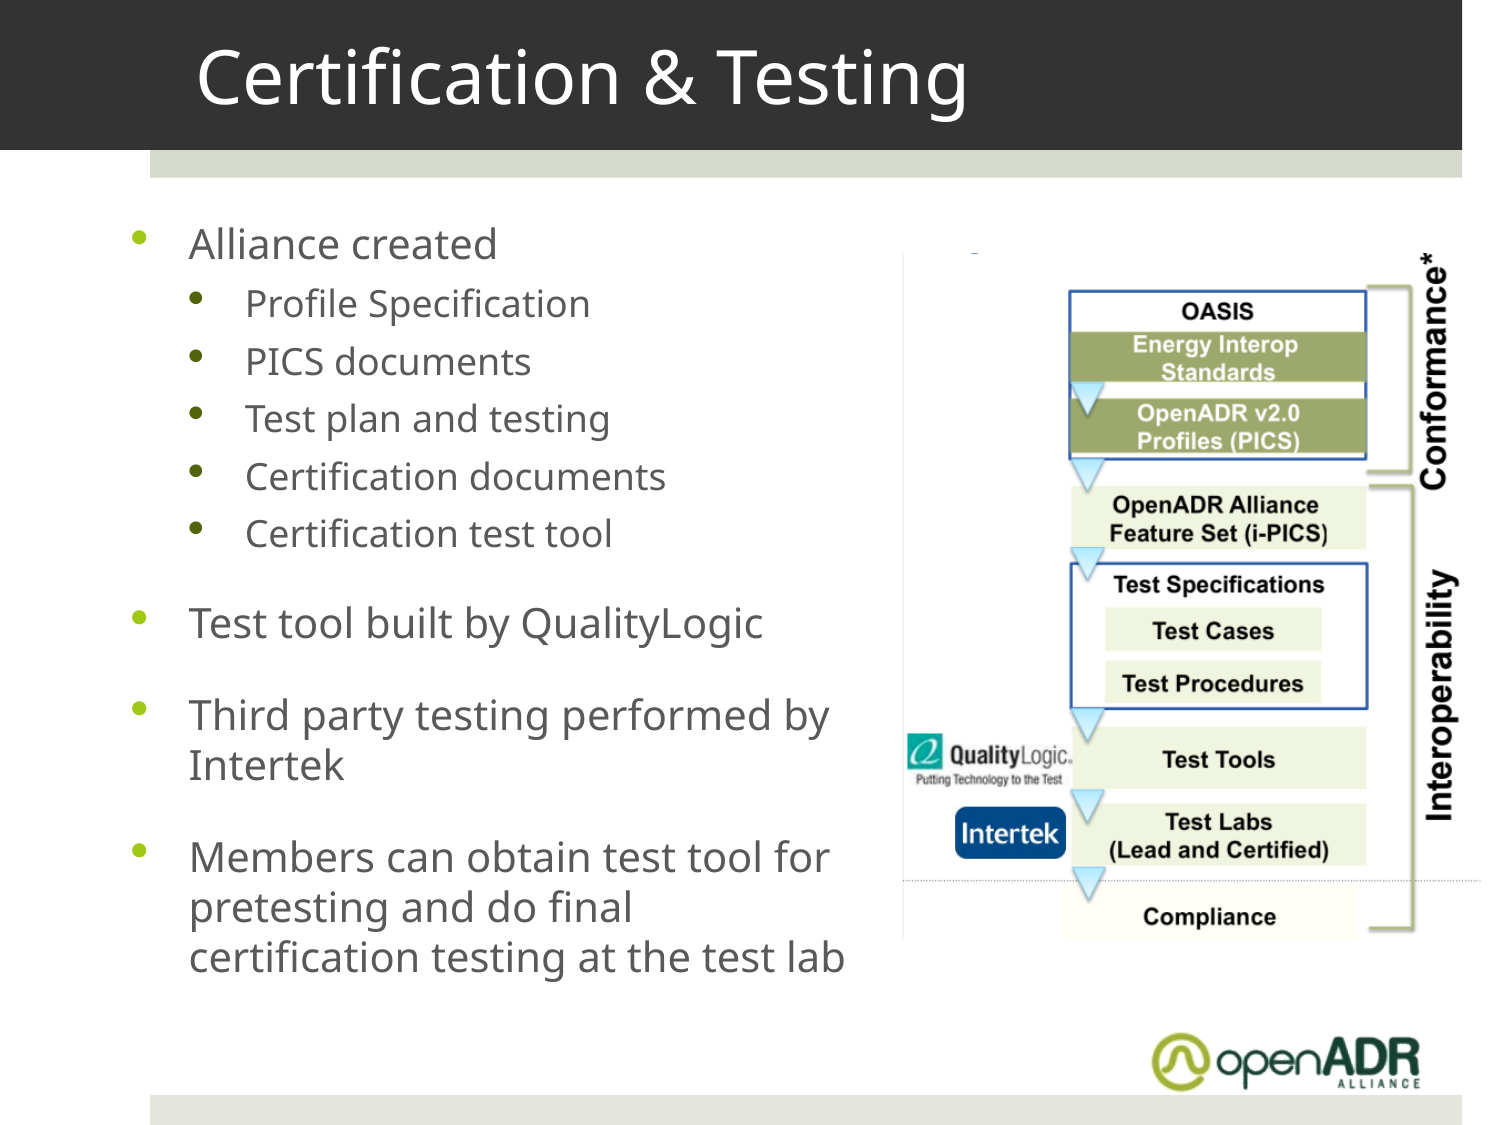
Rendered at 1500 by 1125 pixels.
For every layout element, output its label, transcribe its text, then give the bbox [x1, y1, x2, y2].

picture [871, 252, 1482, 939]
text_box Alliance created Profile Specification PICS documents Test plan and testing Certification documents Certification test tool Test tool built by QualityLogic Third party testing performed by Intertek Members can obtain test tool for pretesting and do final certification testing at the test lab [117, 210, 877, 992]
picture [1141, 1030, 1432, 1095]
title Certification & Testing [0, 0, 1463, 151]
